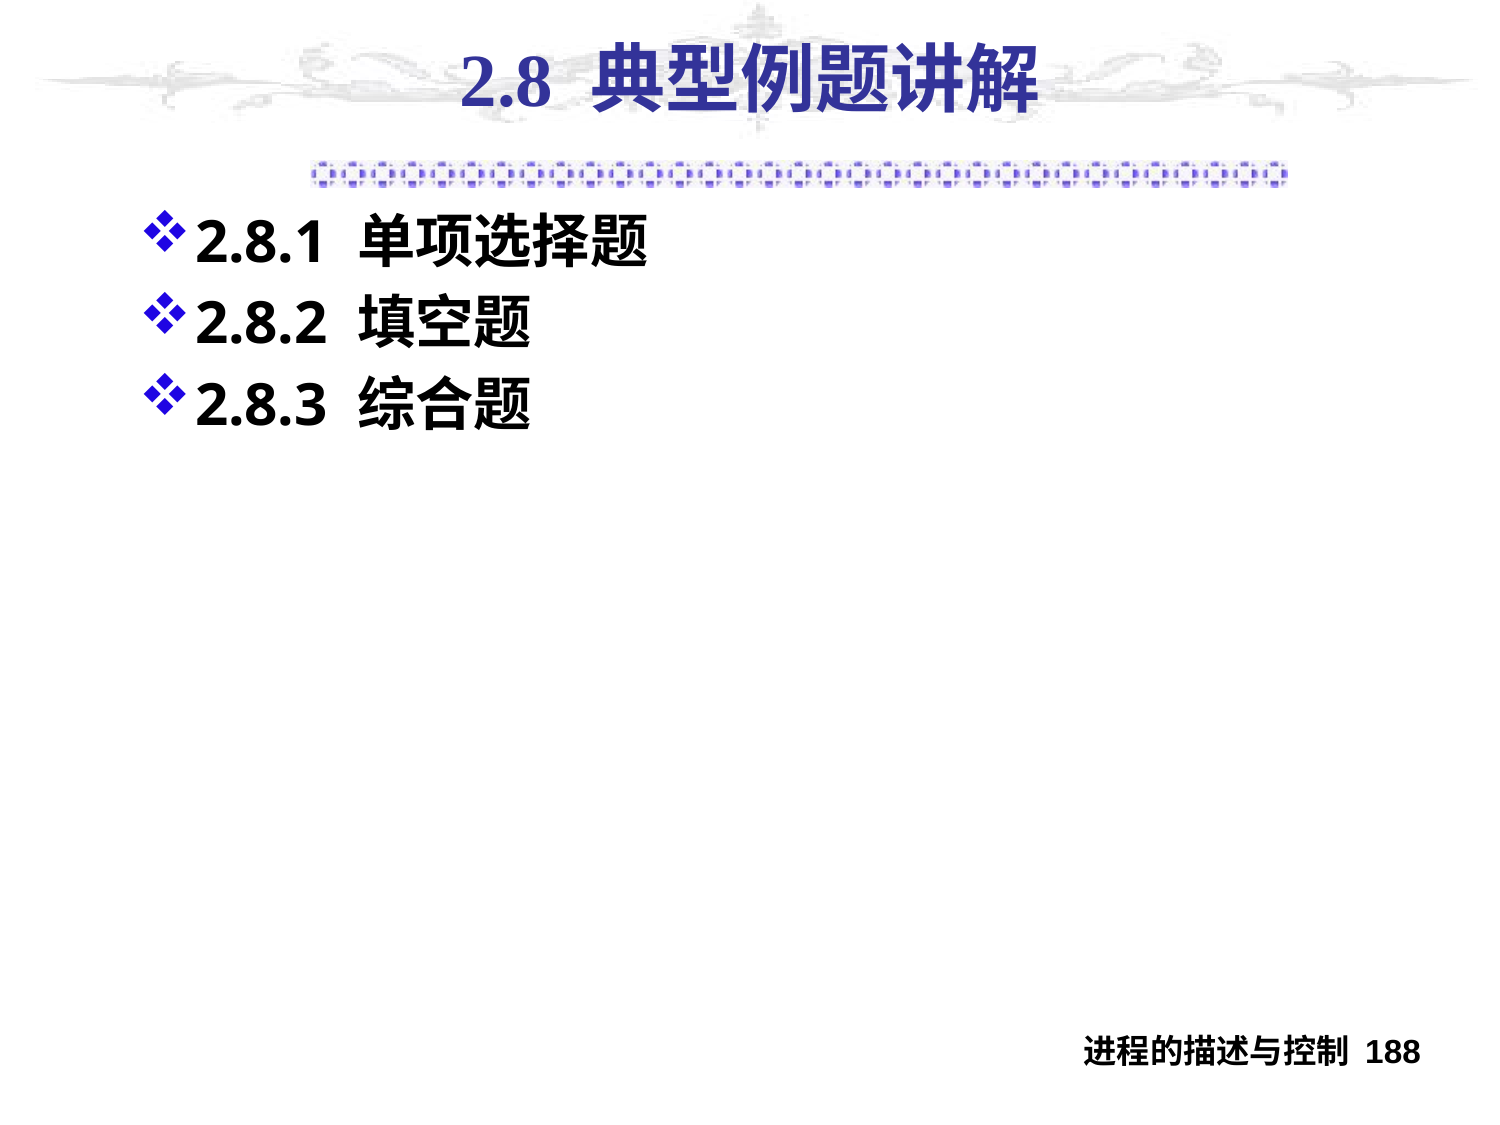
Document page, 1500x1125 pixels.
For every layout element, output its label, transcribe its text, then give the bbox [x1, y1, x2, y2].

list 2.8.1 单项选择题 2.8.2 填空题 2.8.3 综合题 [123, 196, 1400, 1000]
title 2.8 典型例题讲解 [49, 30, 1451, 122]
picture [0, 0, 1500, 188]
